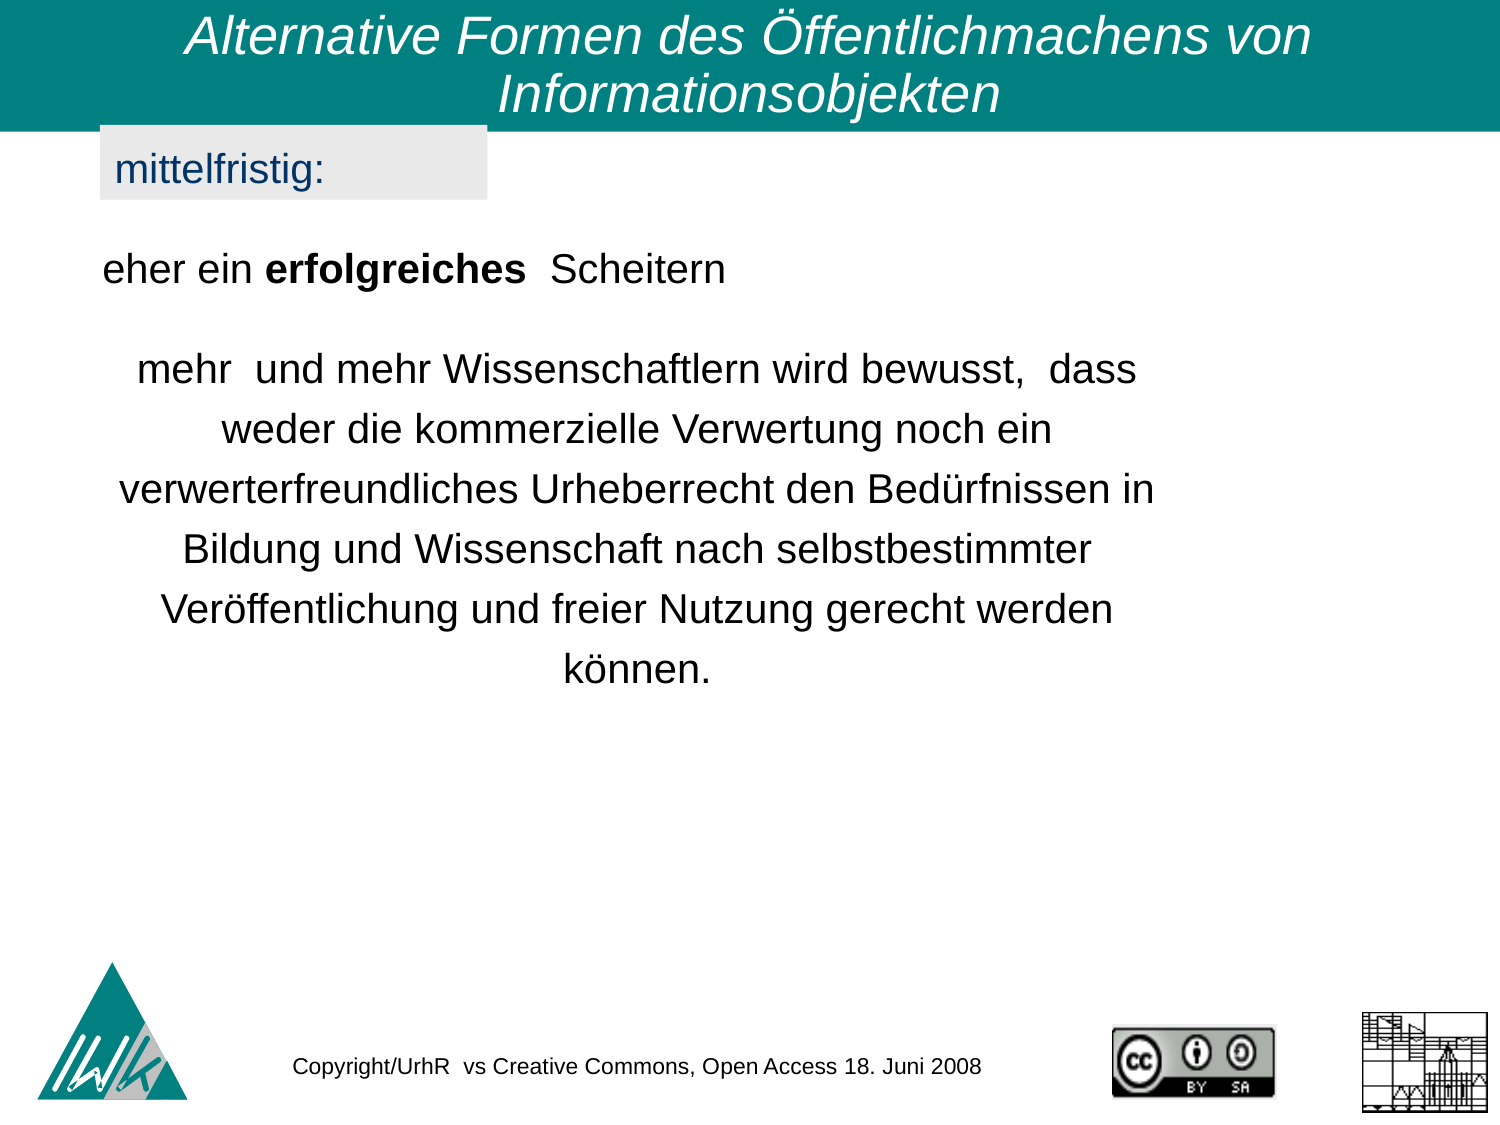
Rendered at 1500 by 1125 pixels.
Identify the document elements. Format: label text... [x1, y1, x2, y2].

picture [1112, 1024, 1277, 1100]
text_box eher ein erfolgreiches Scheitern [87, 224, 1250, 299]
picture [1362, 1012, 1488, 1113]
text_box Alternative Formen des Öffentlichmachens von Informationsobjekten [0, 0, 1500, 132]
text_box mittelfristig: [99, 124, 488, 200]
text_box mehr und mehr Wissenschaftlern wird bewusst, dass weder die kommerzielle Verwertung noch ein verwerterfreundliches Urheberrecht den Bedürfnissen in Bildung und Wissenschaft nach selbstbestimmter Veröffentlichung und freier Nutzung gerecht werden können. [74, 324, 1200, 700]
